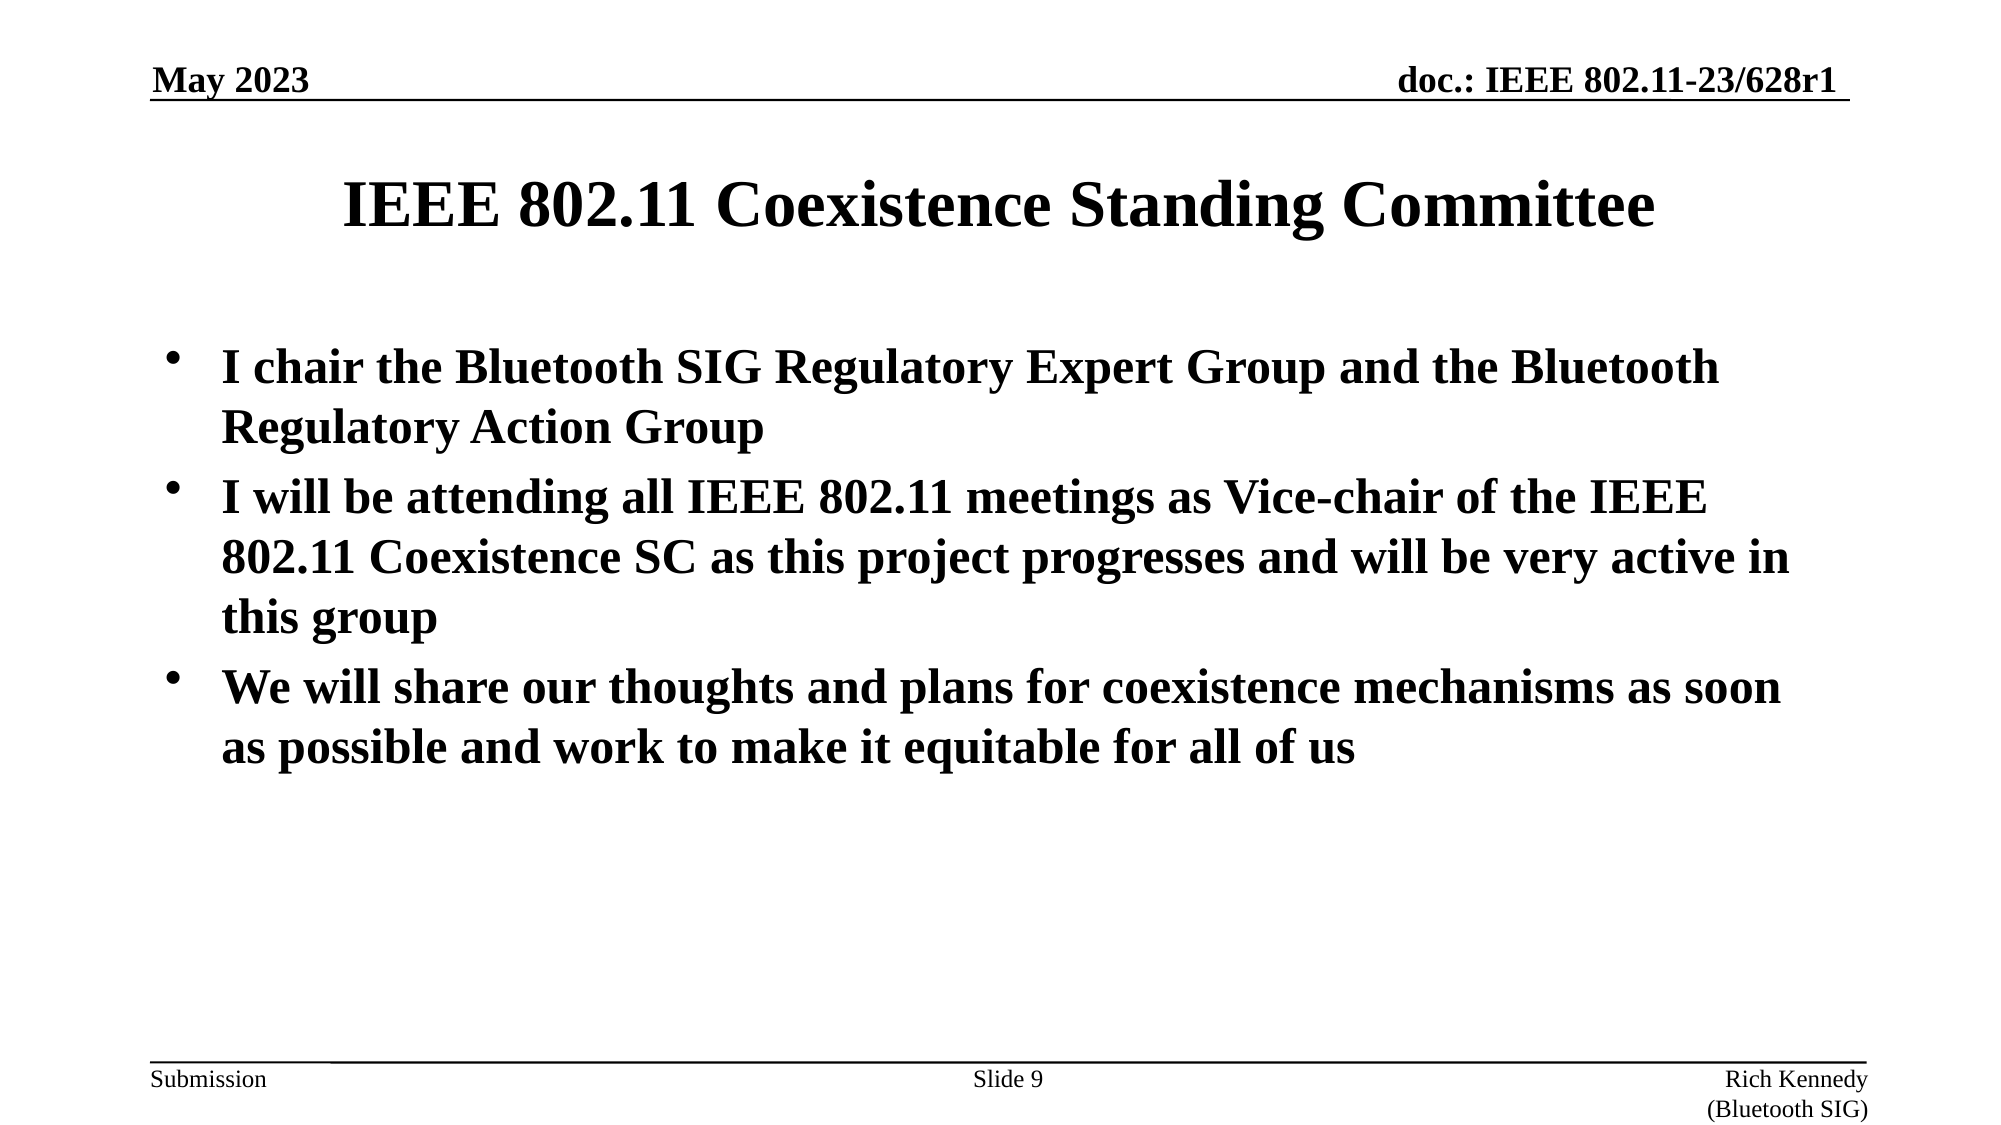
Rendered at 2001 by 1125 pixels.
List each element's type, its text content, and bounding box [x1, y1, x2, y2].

list I chair the Bluetooth SIG Regulatory Expert Group and the Bluetooth Regulatory Action Group I will be attending all IEEE 802.11 meetings as Vice-chair of the IEEE 802.11 Coexistence SC as this project progresses and will be very active in this group We will share our thoughts and plans for coexistence mechanisms as soon as possible and work to make it equitable for all of us [149, 326, 1850, 1002]
slide_number Slide 9 [964, 1061, 1053, 1093]
footer Rich Kennedy (Bluetooth SIG) [1621, 1061, 1870, 1093]
title IEEE 802.11 Coexistence Standing Committee [150, 112, 1850, 288]
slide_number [152, 54, 412, 101]
